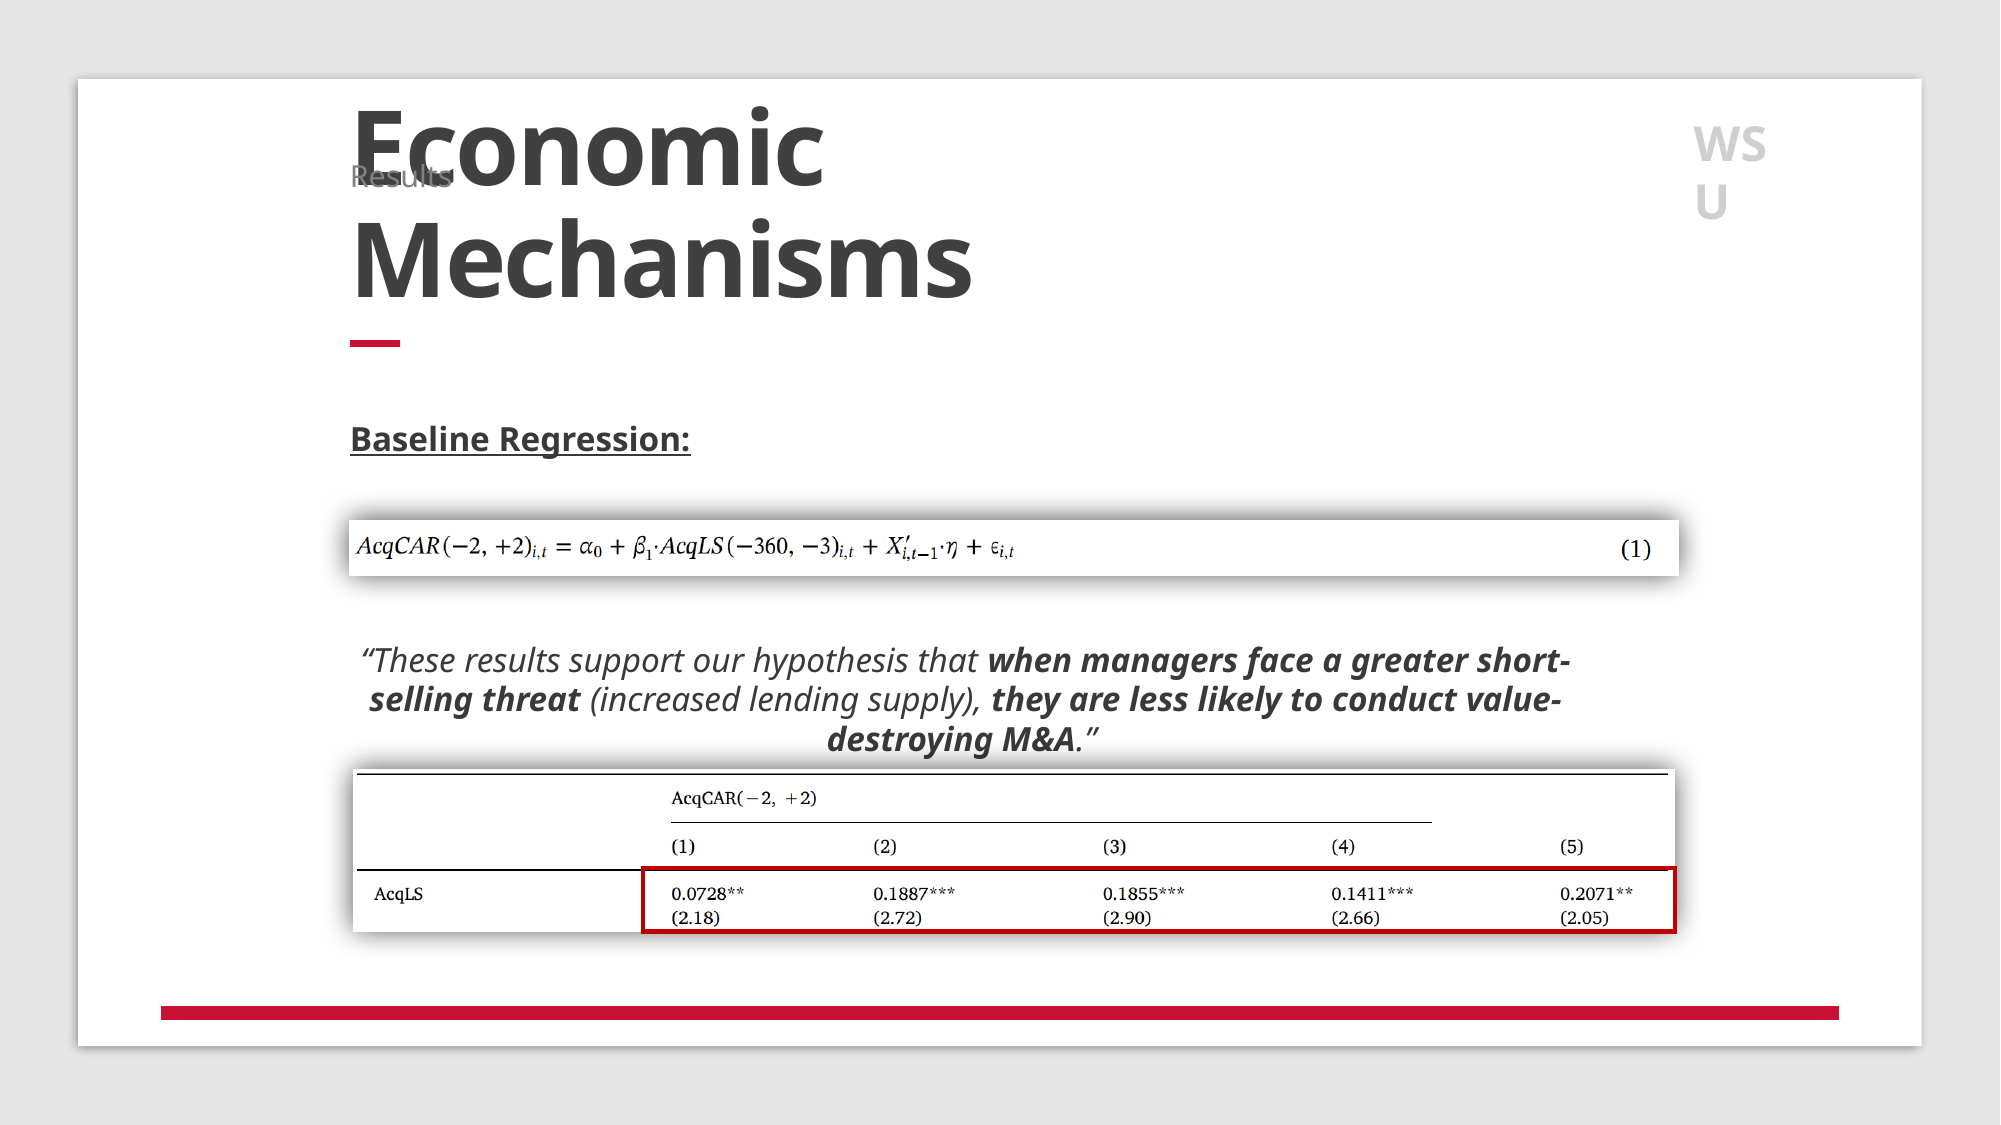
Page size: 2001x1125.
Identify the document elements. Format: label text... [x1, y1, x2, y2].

text_box [349, 339, 401, 348]
picture [349, 520, 1679, 576]
picture [353, 769, 1675, 932]
text_box Results [349, 153, 518, 202]
text_box [77, 78, 1923, 1047]
text_box Baseline Regression: “These results support our hypothesis that when managers face a greater short-selling threat (increased lending supply), they are less likely to conduct value-destroying M&A.” [349, 593, 1598, 752]
text_box [0, 0, 2000, 1125]
title Economic Mechanisms [349, 201, 1442, 328]
text_box WSU [1678, 105, 1815, 237]
text_box [160, 1006, 1840, 1020]
text_box Baseline Regression: “These results support our hypothesis that when managers face a greater short-selling threat (increased lending supply), they are less likely to conduct value-destroying M&A.” [349, 410, 1598, 500]
